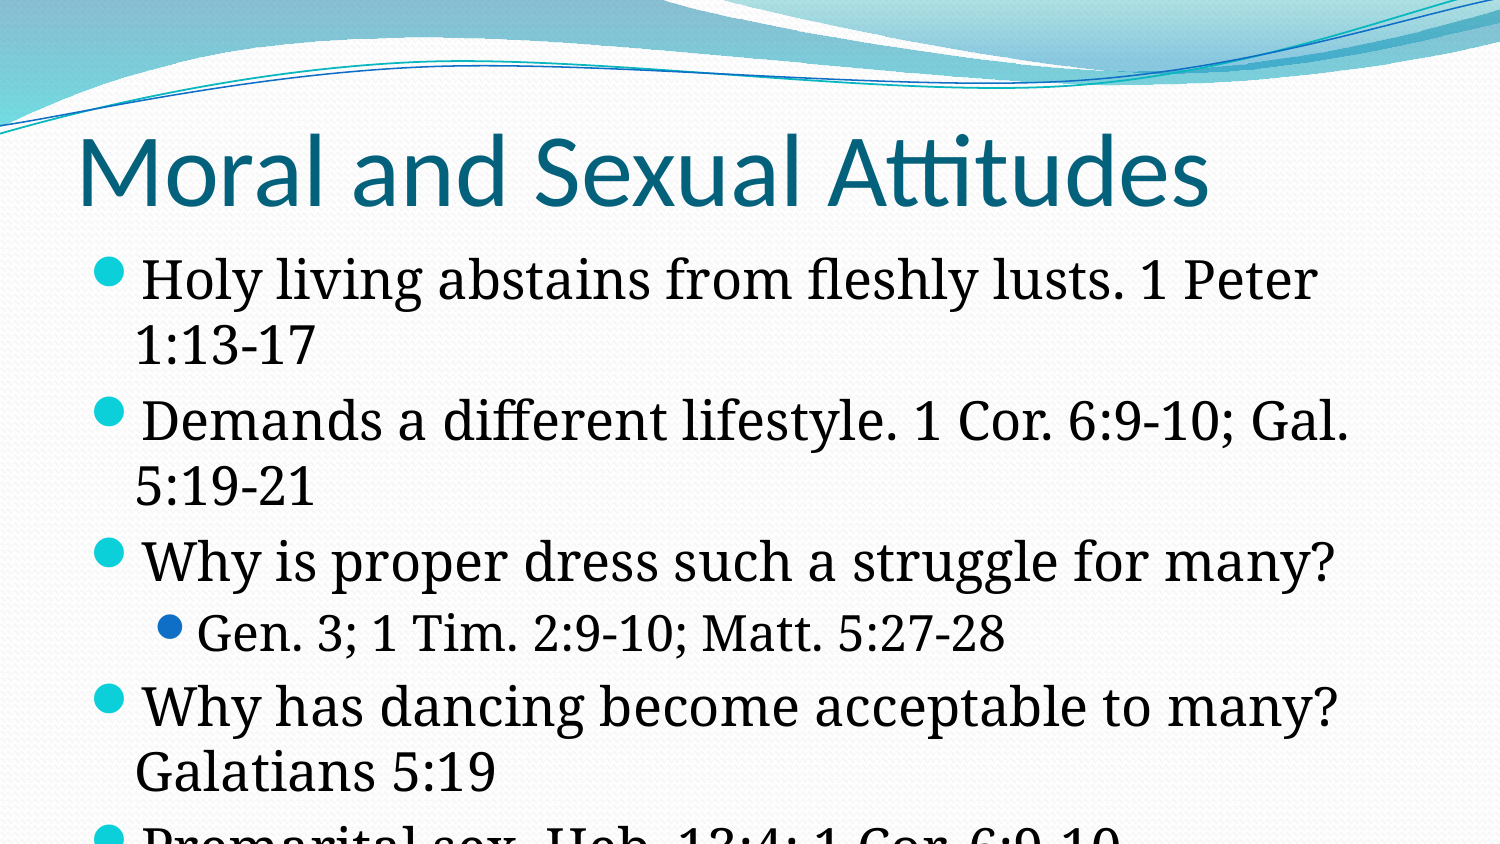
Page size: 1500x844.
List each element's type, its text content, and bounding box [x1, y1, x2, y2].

title Moral and Sexual Attitudes [75, 86, 1425, 228]
list Holy living abstains from fleshly lusts. 1 Peter 1:13-17 Demands a different lifestyle. 1 Cor. 6:9-10; Gal. 5:19-21 Why is proper dress such a struggle for many? Gen. 3; 1 Tim. 2:9-10; Matt. 5:27-28 Why has dancing become acceptable to many? Galatians 5:19 Premarital sex. Heb. 13:4; 1 Cor. 6:9-10 [75, 238, 1425, 779]
